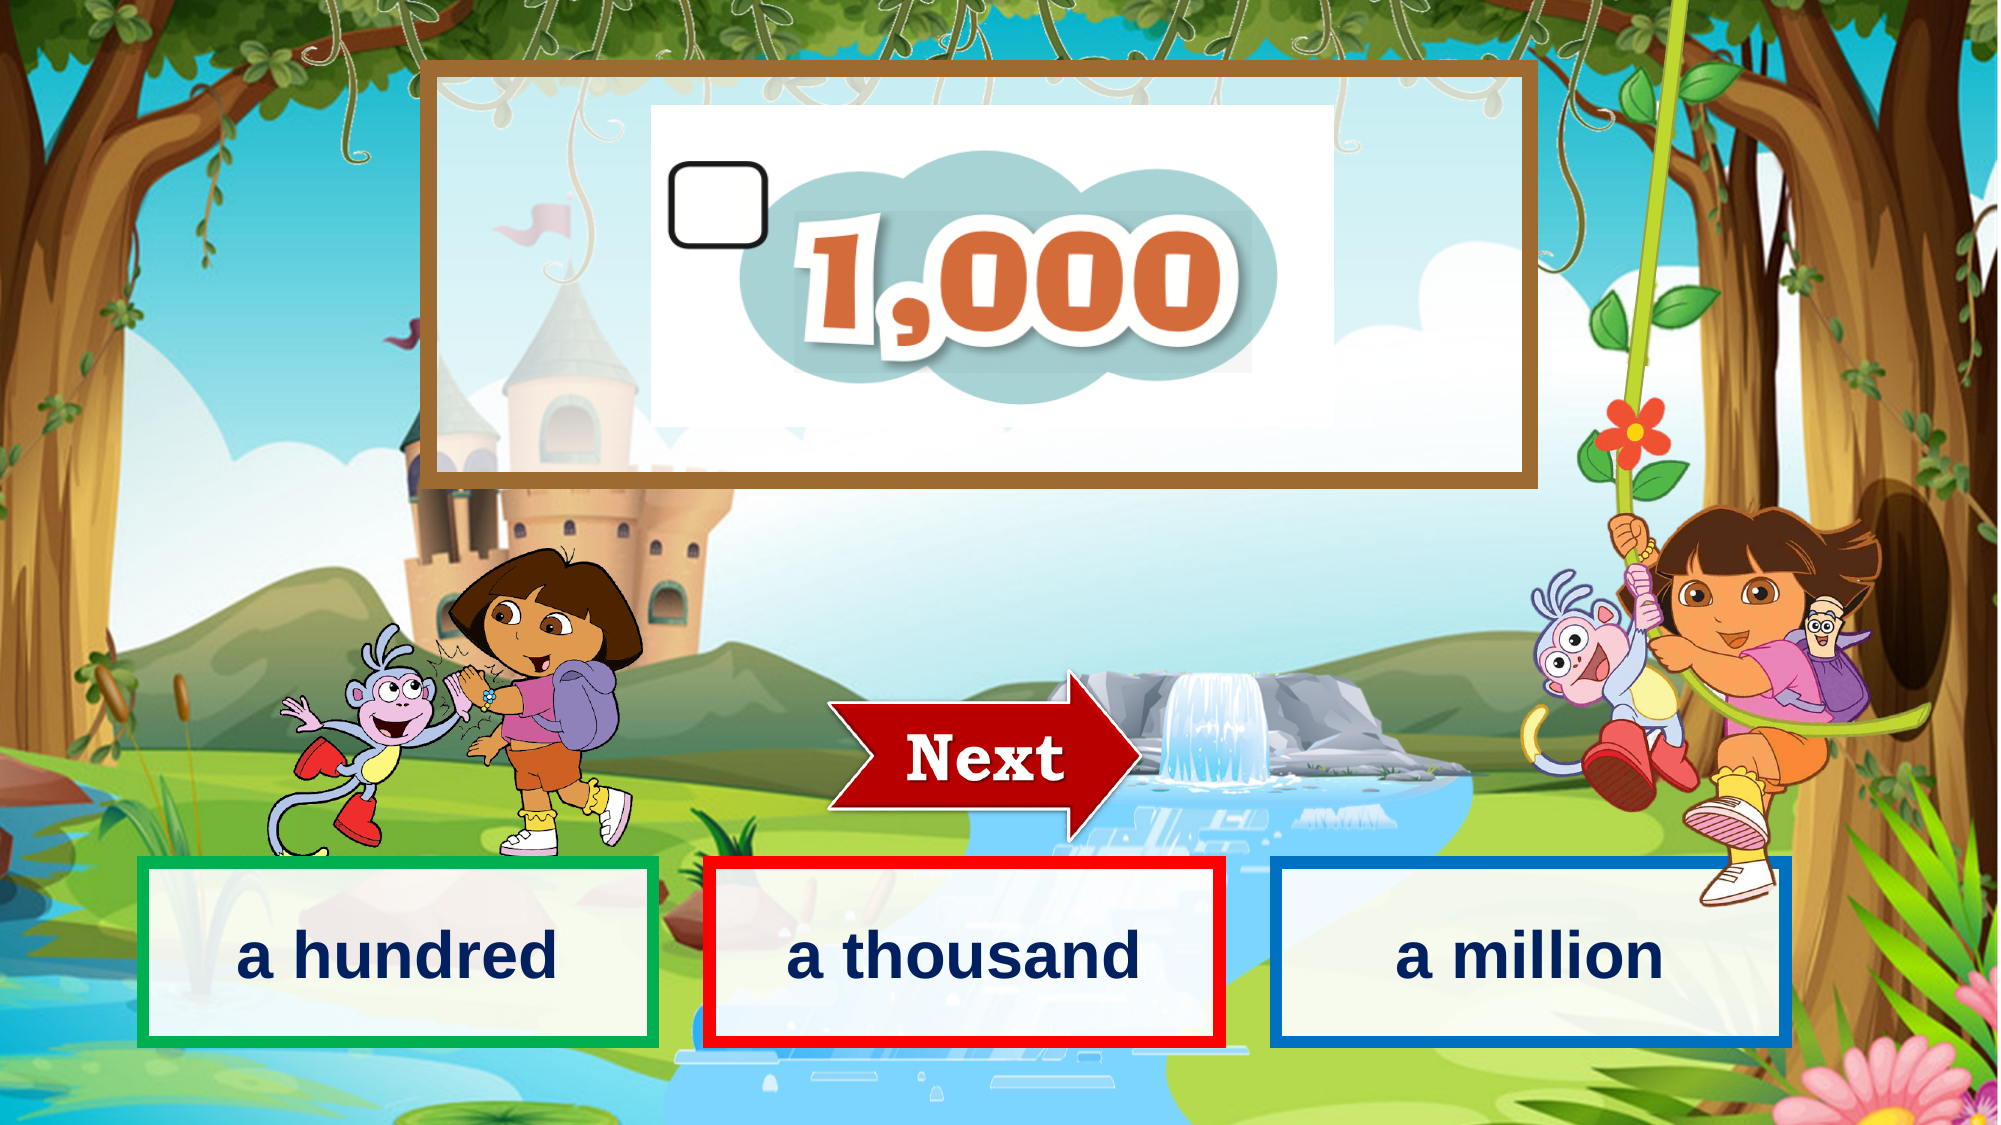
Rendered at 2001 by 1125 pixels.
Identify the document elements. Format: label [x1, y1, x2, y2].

text_box [1506, 0, 1959, 849]
picture [0, 0, 2001, 1125]
text_box [651, 105, 1335, 427]
